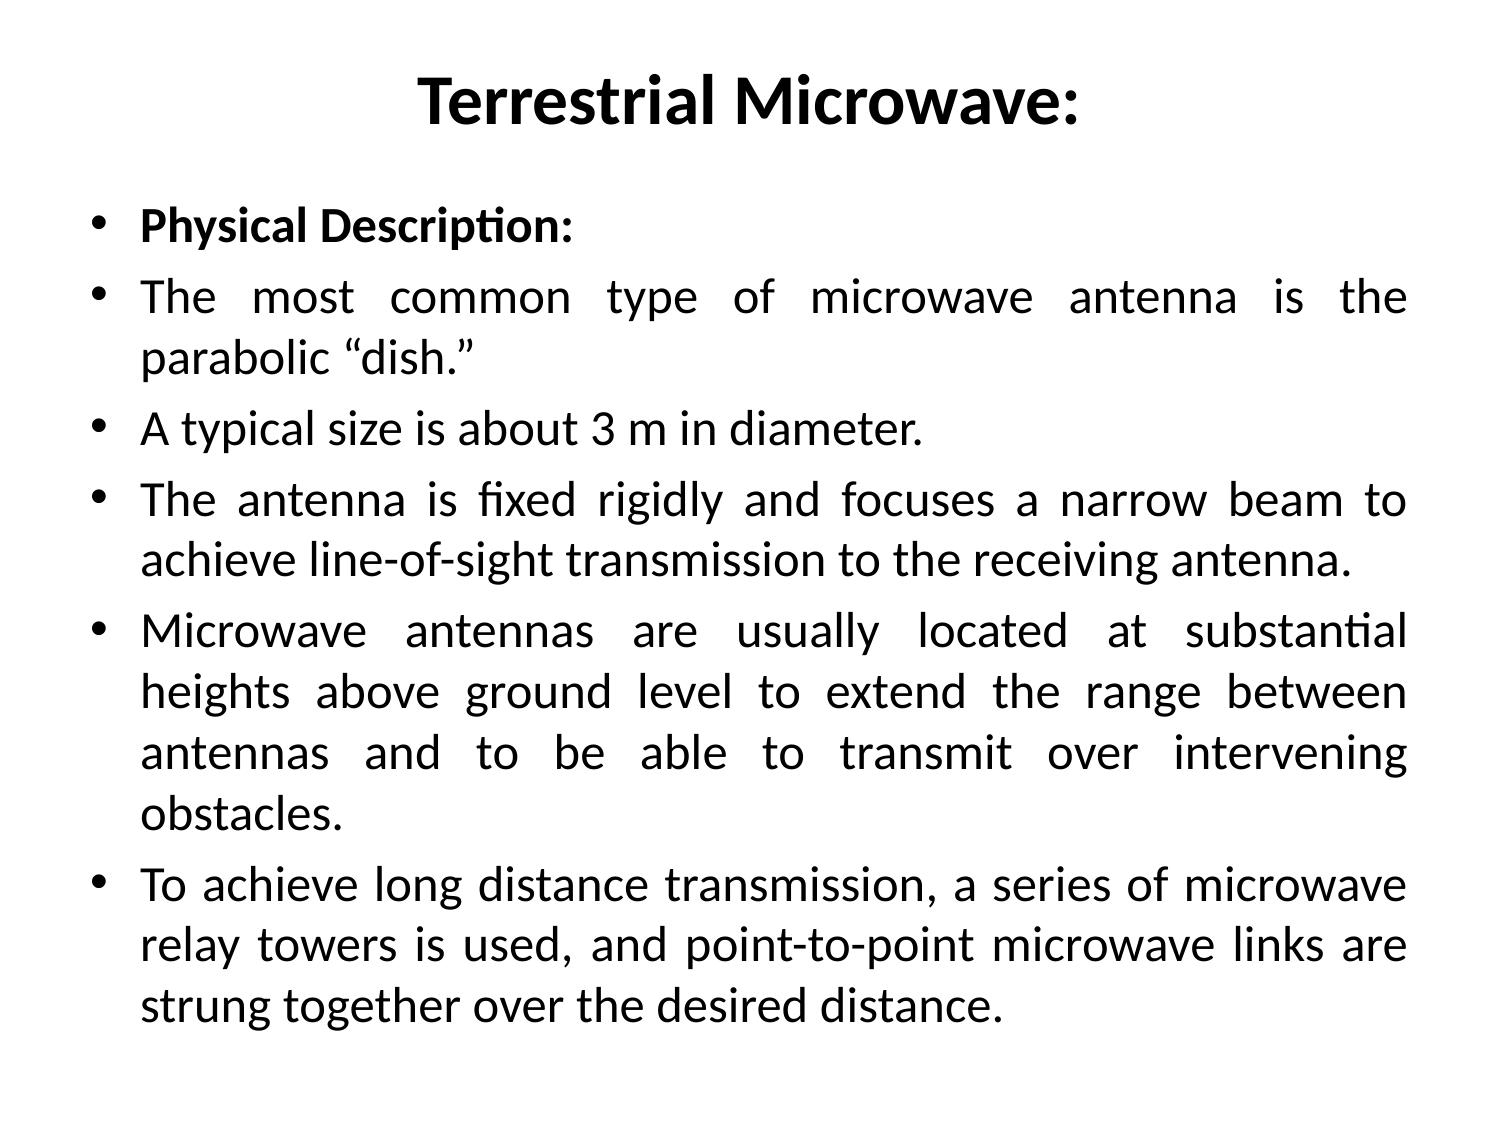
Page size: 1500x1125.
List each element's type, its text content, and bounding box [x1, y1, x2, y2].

title Terrestrial Microwave: [75, 45, 1425, 184]
list Physical Description: The most common type of microwave antenna is the parabolic “dish.” A typical size is about 3 m in diameter. The antenna is fixed rigidly and focuses a narrow beam to achieve line-of-sight transmission to the receiving antenna. Microwave antennas are usually located at substantial heights above ground level to extend the range between antennas and to be able to transmit over intervening obstacles. To achieve long distance transmission, a series of microwave relay towers is used, and point-to-point microwave links are strung together over the desired distance. [75, 184, 1425, 1094]
